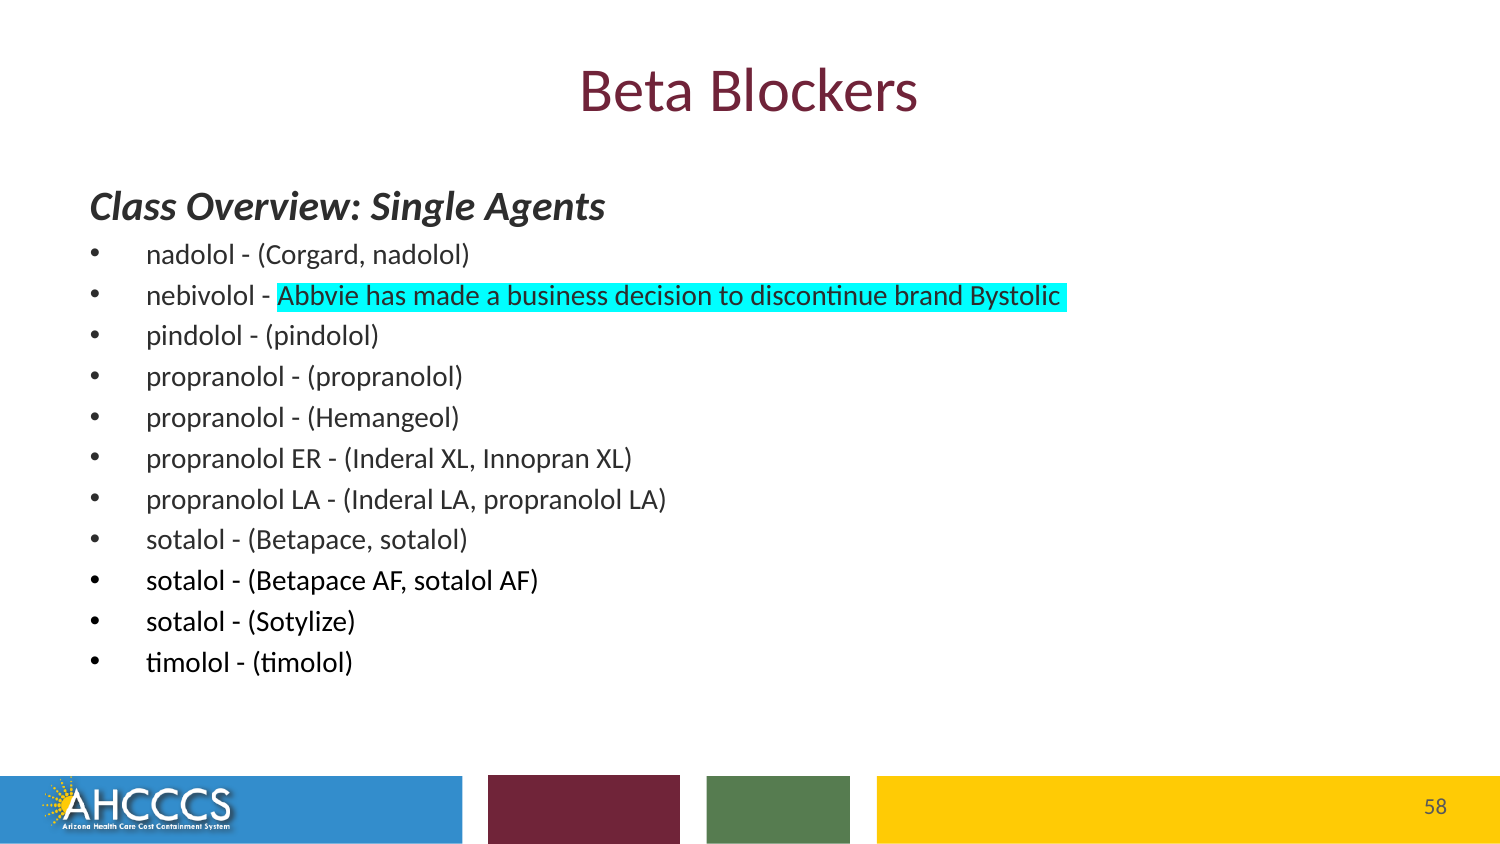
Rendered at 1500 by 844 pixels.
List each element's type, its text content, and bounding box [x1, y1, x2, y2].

title Beta Blockers [75, 22, 1425, 163]
picture [42, 776, 230, 830]
list Class Overview: Single Agents nadolol - (Corgard, nadolol) nebivolol - Abbvie has made a business decision to discontinue brand Bystolic pindolol - (pindolol) propranolol - (propranolol) propranolol - (Hemangeol) propranolol ER - (Inderal XL, Innopran XL) propranolol LA - (Inderal LA, propranolol LA) sotalol - (Betapace, sotalol) sotalol - (Betapace AF, sotalol AF) sotalol - (Sotylize) timolol - (timolol) [75, 171, 1425, 729]
